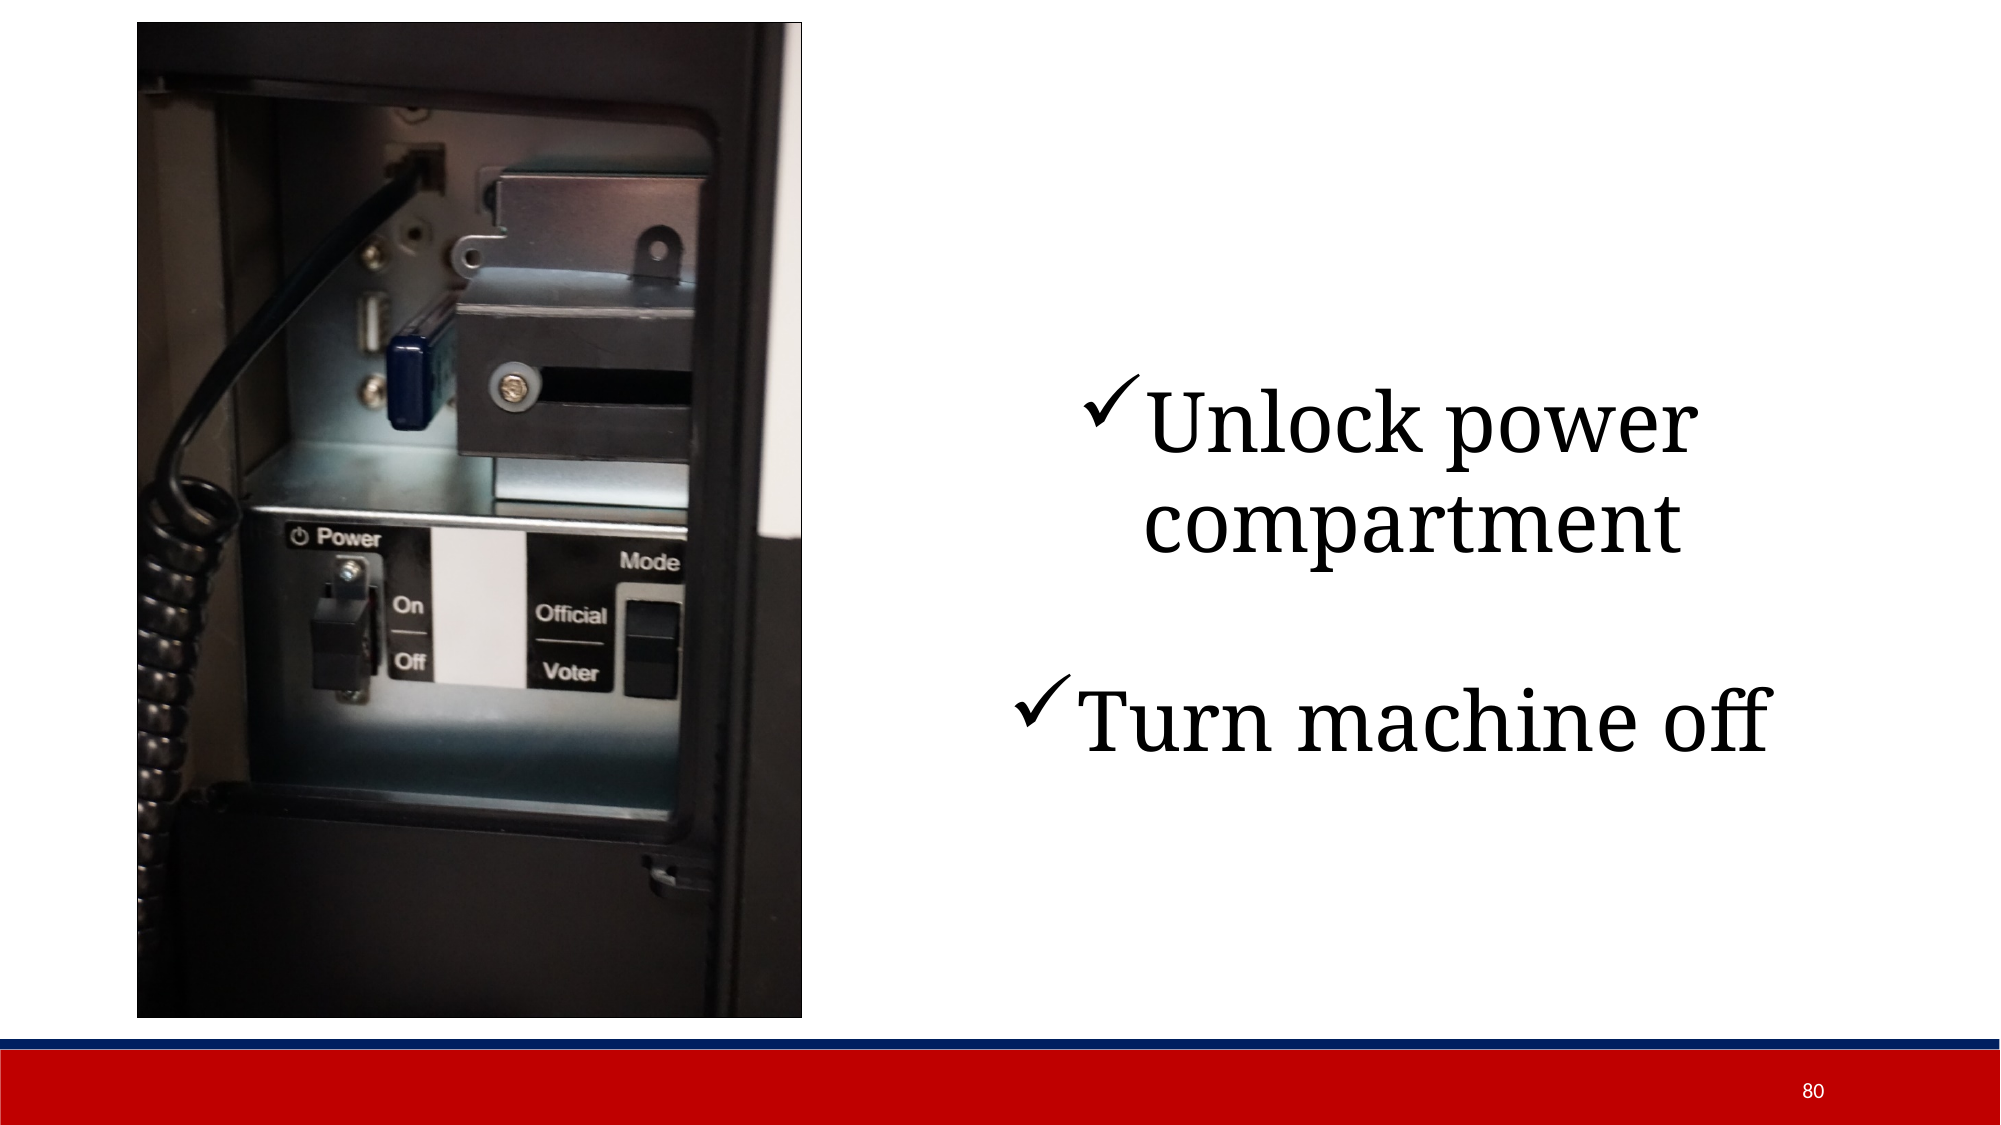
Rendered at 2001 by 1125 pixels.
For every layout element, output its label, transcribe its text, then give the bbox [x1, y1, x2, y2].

text_box Unlock power compartment Turn machine off [824, 361, 1953, 776]
slide_number 80 [1624, 1059, 1840, 1120]
picture [137, 22, 802, 1019]
